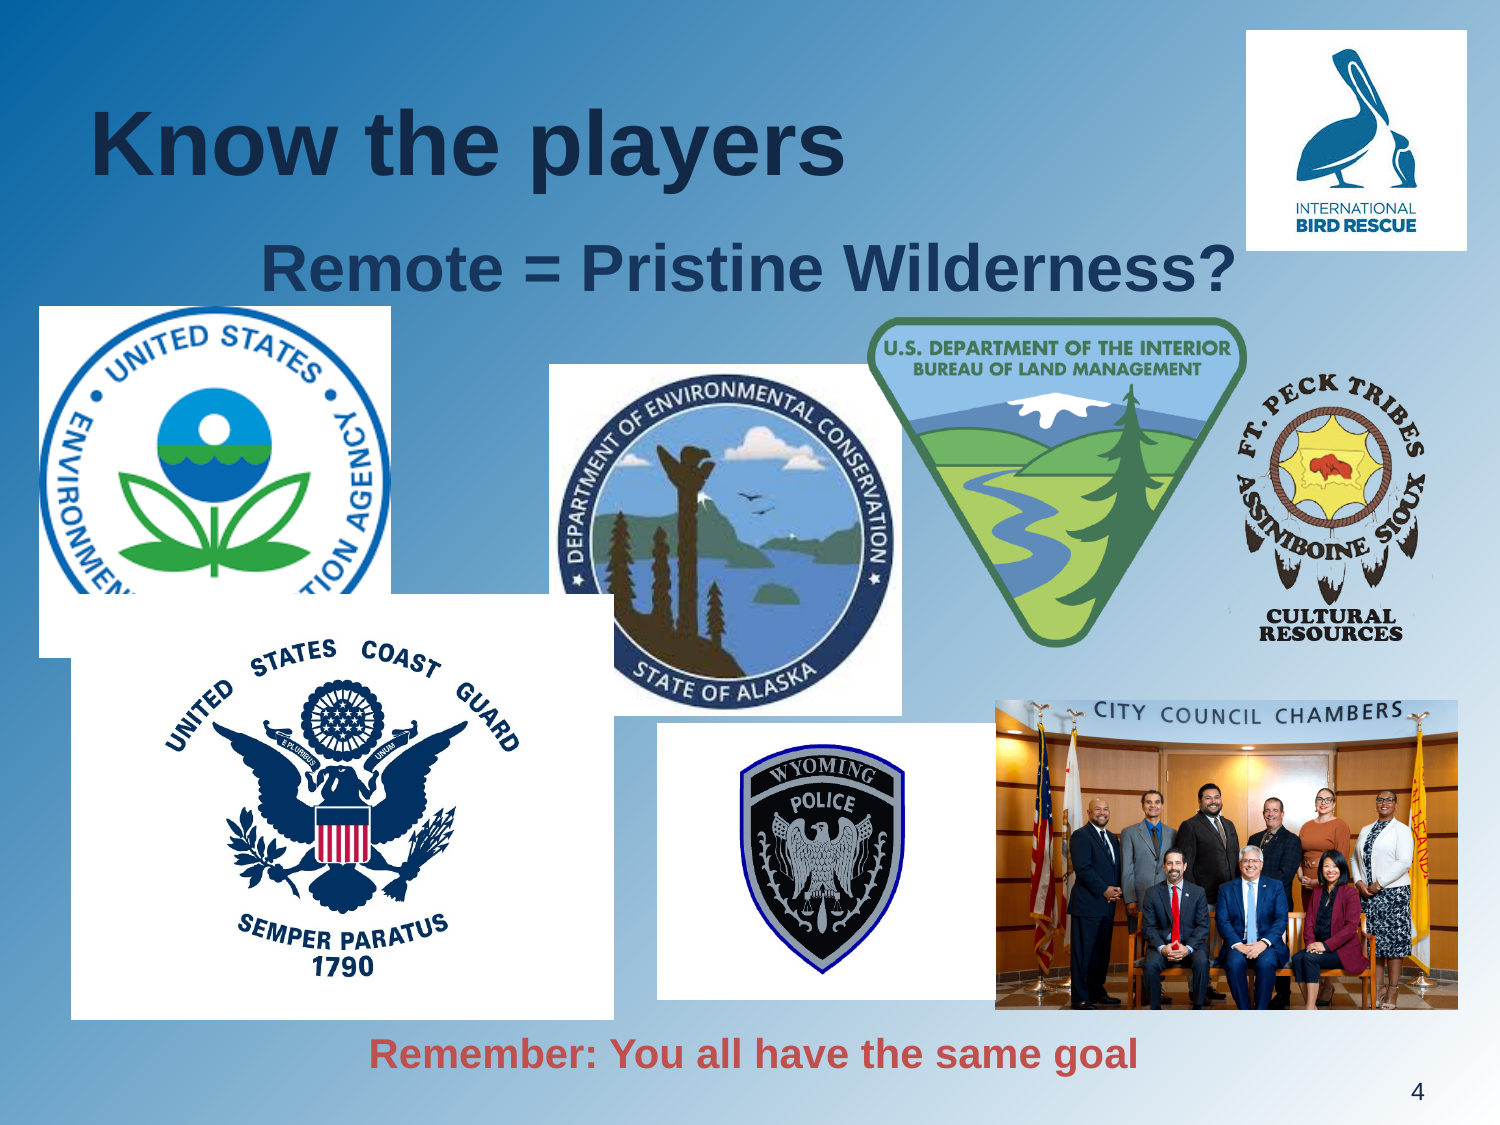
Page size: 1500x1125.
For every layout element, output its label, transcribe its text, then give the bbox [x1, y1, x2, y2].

slide_number 4 [1299, 1053, 1425, 1113]
text_box Remember: You all have the same goal [354, 1019, 1155, 1085]
picture [657, 700, 1458, 1010]
picture [1245, 30, 1467, 251]
title Know the players [75, 45, 1245, 233]
picture [38, 306, 1442, 1020]
text_box Remote = Pristine Wilderness? [190, 217, 1310, 312]
